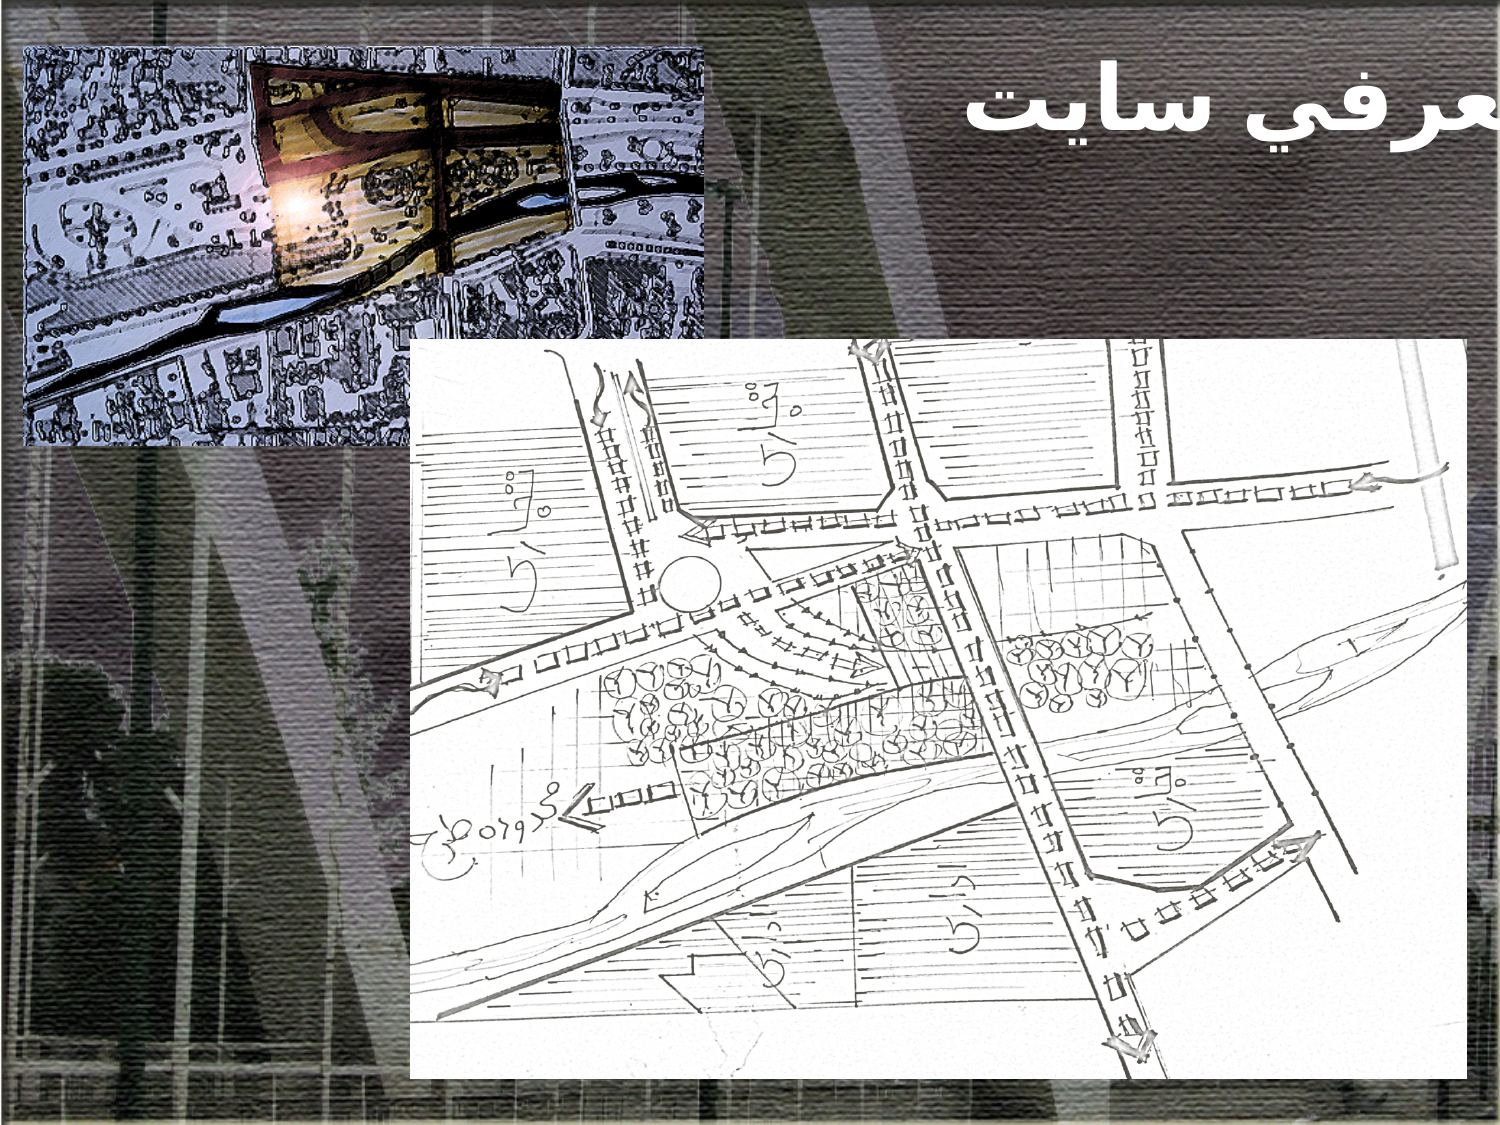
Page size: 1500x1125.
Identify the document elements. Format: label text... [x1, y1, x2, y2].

picture [0, 0, 1500, 1125]
picture [22, 46, 704, 446]
title معرفي سايت [585, 0, 1500, 188]
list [409, 339, 1467, 1079]
